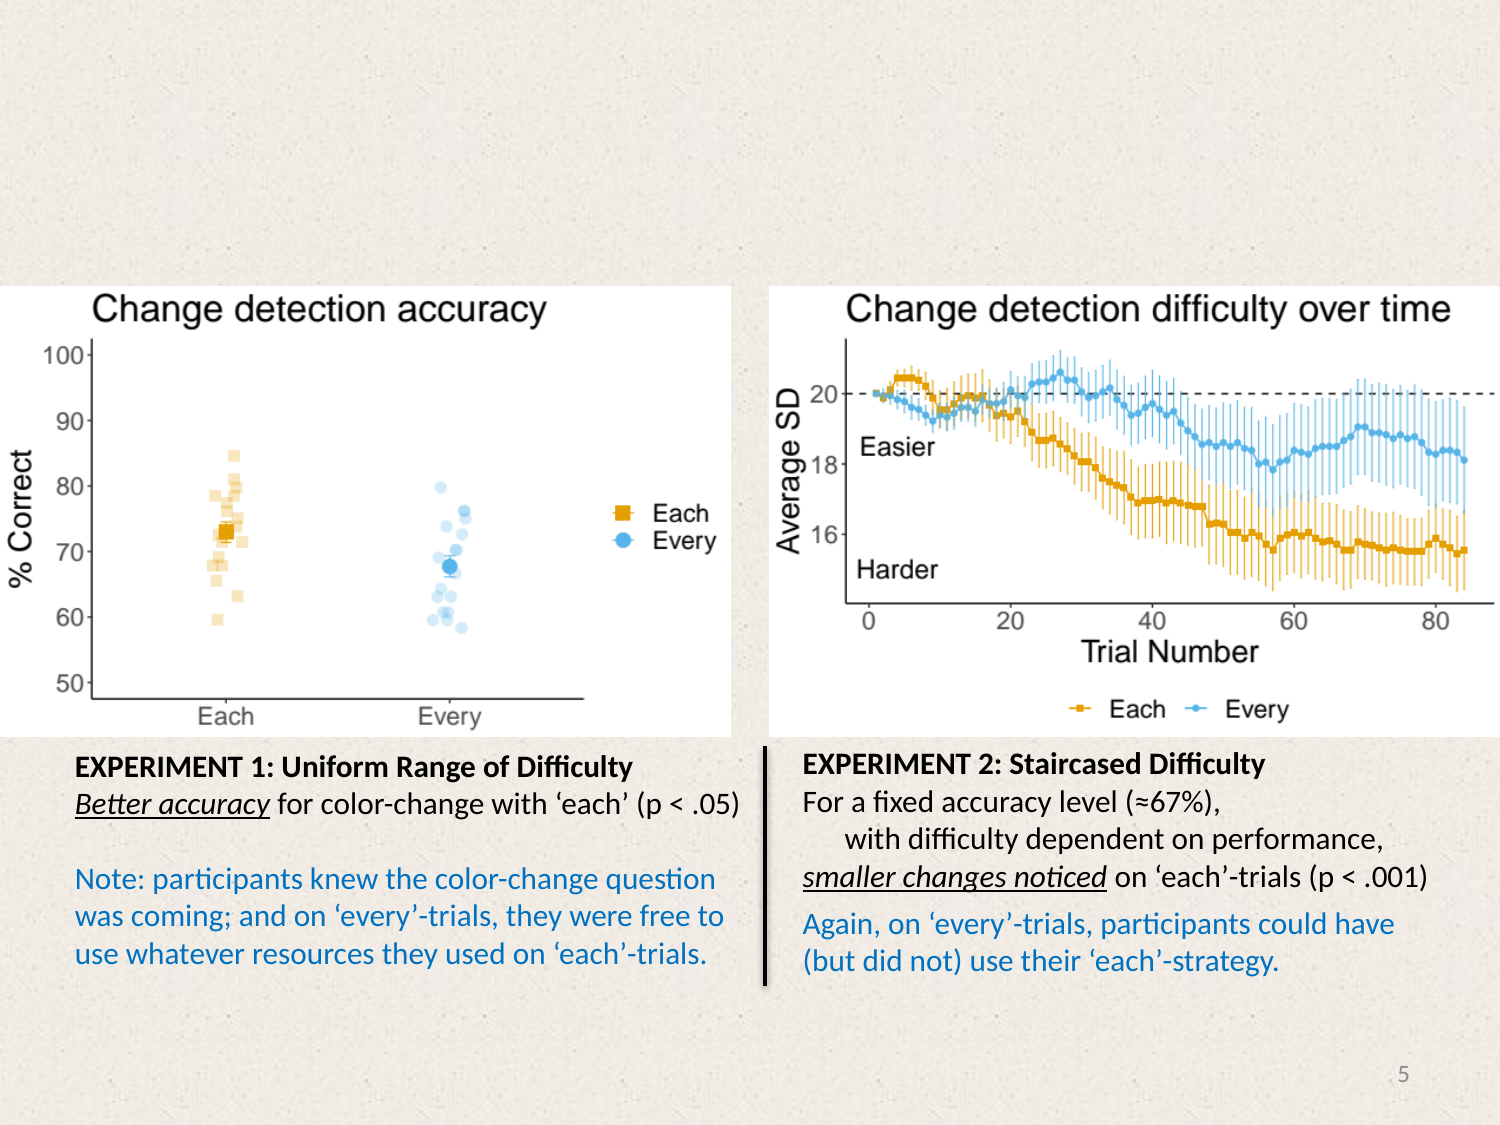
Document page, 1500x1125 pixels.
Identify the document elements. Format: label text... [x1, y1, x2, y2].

picture [768, 286, 1500, 737]
text_box EXPERIMENT 2: Staircased Difficulty For a fixed accuracy level (≈67%), with difficulty dependent on performance, smaller changes noticed on ‘each’-trials (p < .001) Again, on ‘every’-trials, participants could have (but did not) use their ‘each’-strategy. [787, 746, 1479, 986]
text_box EXPERIMENT 1: Uniform Range of Difficulty Better accuracy for color-change with ‘each’ (p < .05) Note: participants knew the color-change question was coming; and on ‘every’-trials, they were free to use whatever resources they used on ‘each’-trials. [60, 738, 766, 978]
picture [0, 286, 732, 737]
slide_number 5 [1074, 1042, 1425, 1103]
